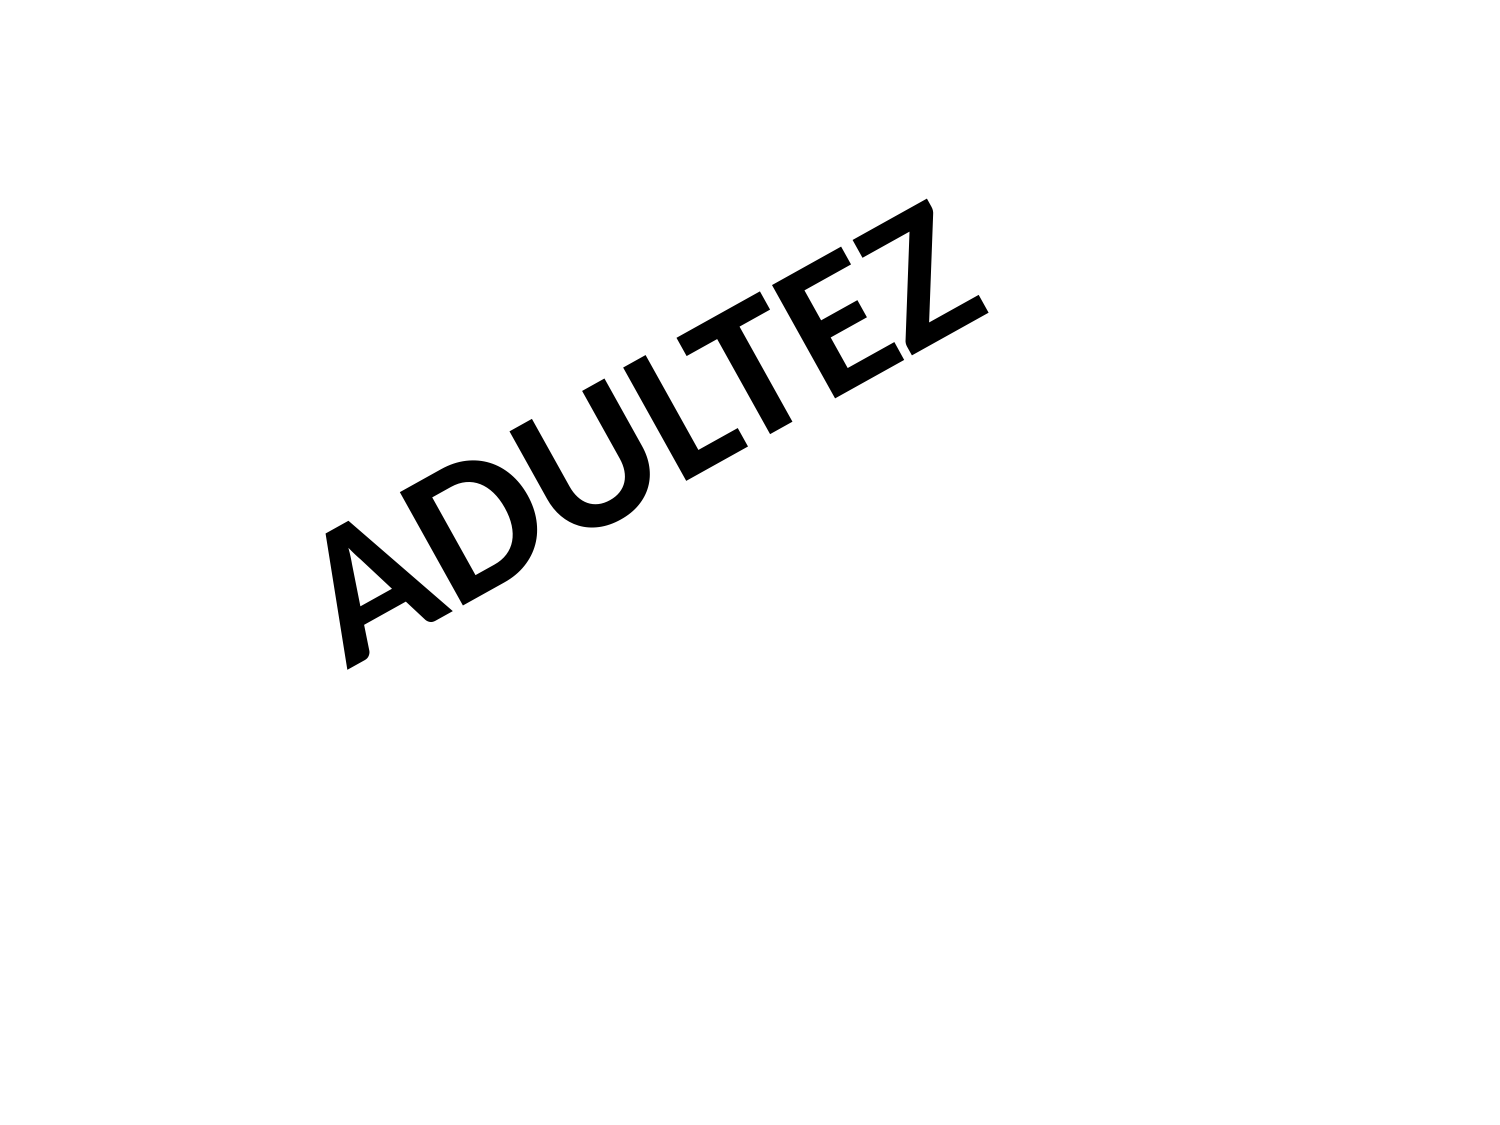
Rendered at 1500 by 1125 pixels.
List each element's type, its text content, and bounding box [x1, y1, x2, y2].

list ADULTEZ [0, 0, 1500, 1125]
